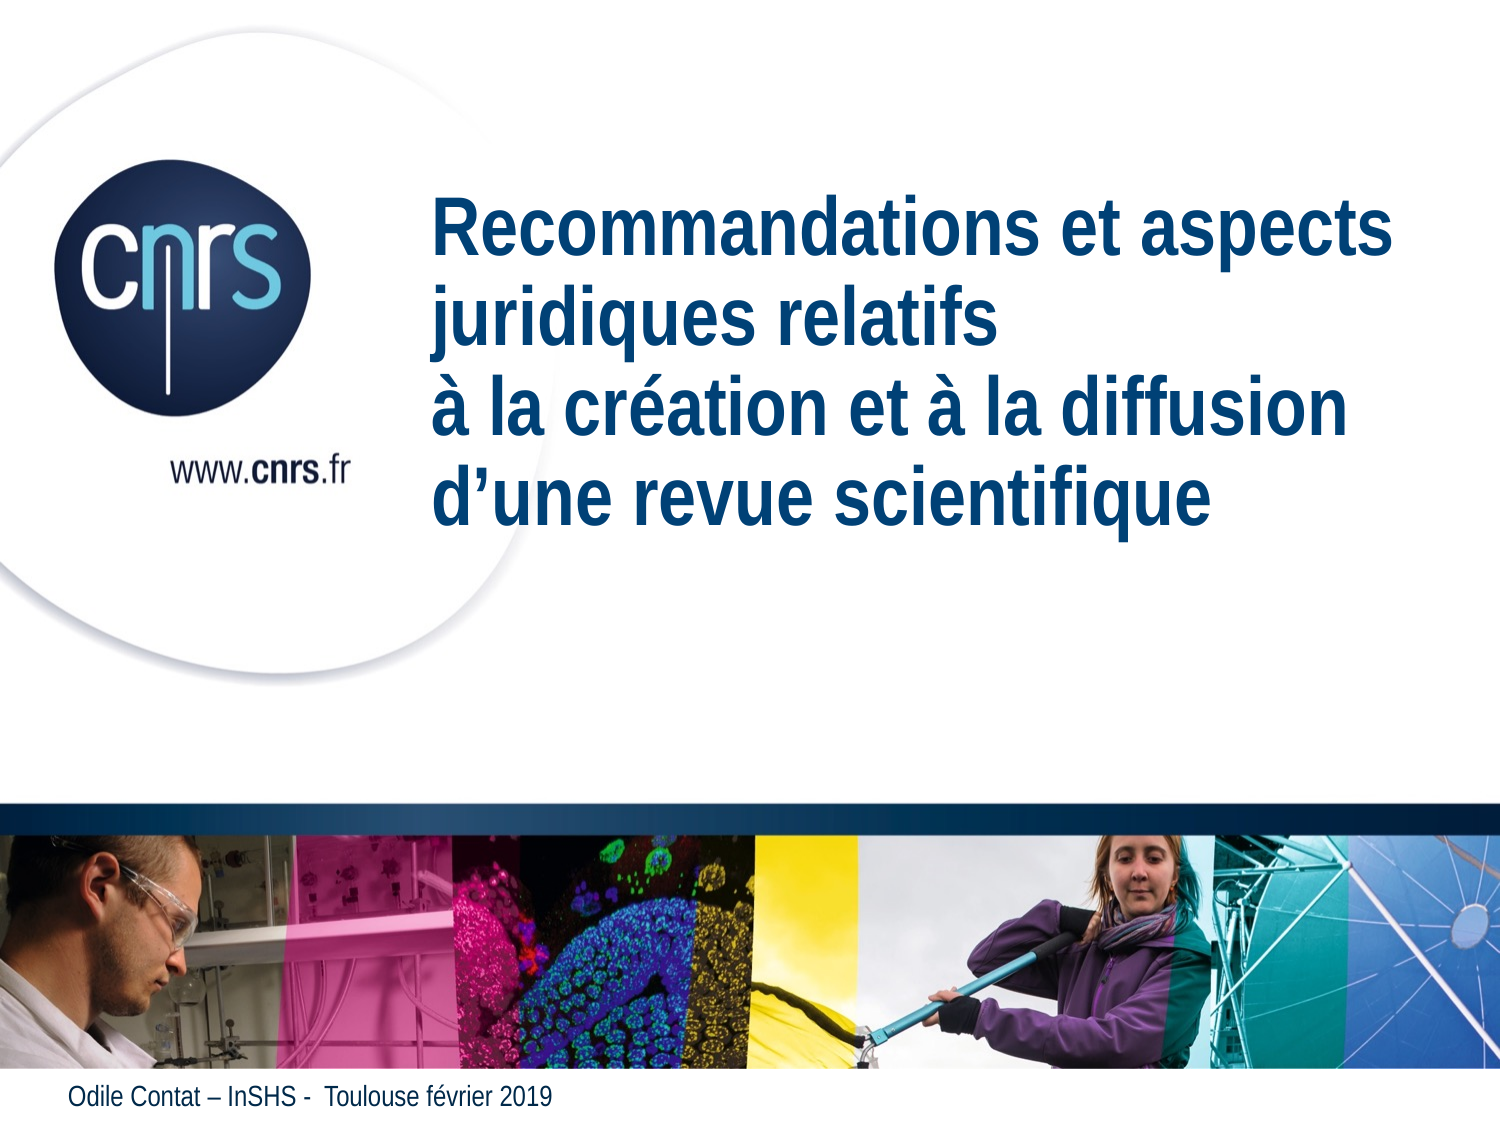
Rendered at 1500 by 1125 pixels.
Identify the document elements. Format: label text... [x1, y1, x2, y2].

picture [0, 0, 1500, 1069]
title Recommandations et aspects juridiques relatifs à la création et à la diffusion d’une revue scientifique [430, 183, 1447, 742]
text_box Odile Contat – InSHS - Toulouse février 2019 [53, 1070, 1424, 1120]
